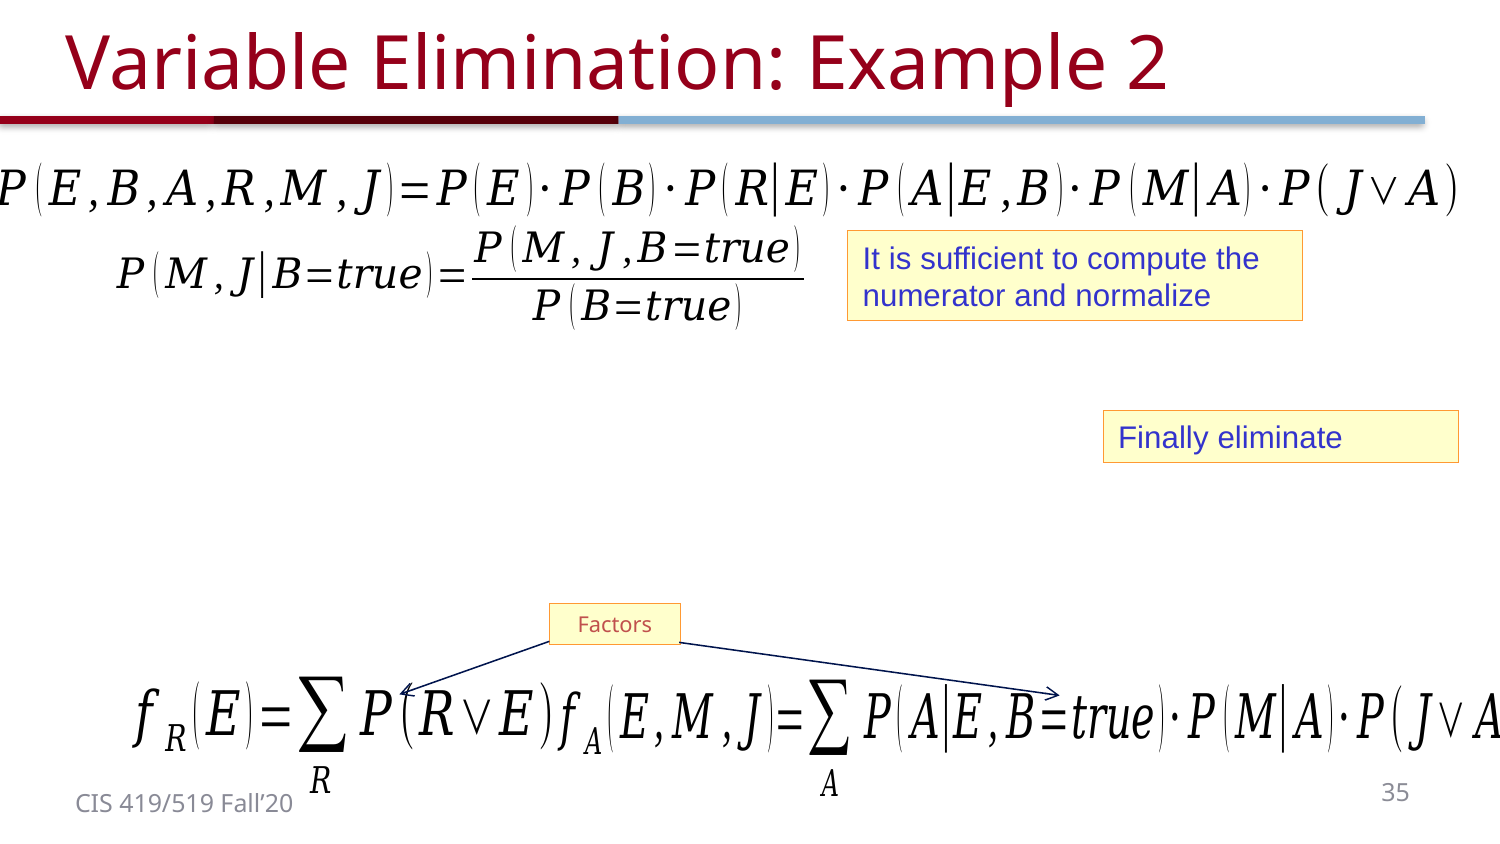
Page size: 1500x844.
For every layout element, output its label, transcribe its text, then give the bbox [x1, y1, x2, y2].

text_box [678, 642, 1060, 696]
slide_number 35 [1074, 770, 1425, 816]
text_box It is sufficient to compute the numerator and normalize [847, 230, 1303, 321]
text_box Factors [549, 603, 681, 645]
title Variable Elimination: Example 2 [50, 2, 1401, 117]
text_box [399, 641, 550, 695]
